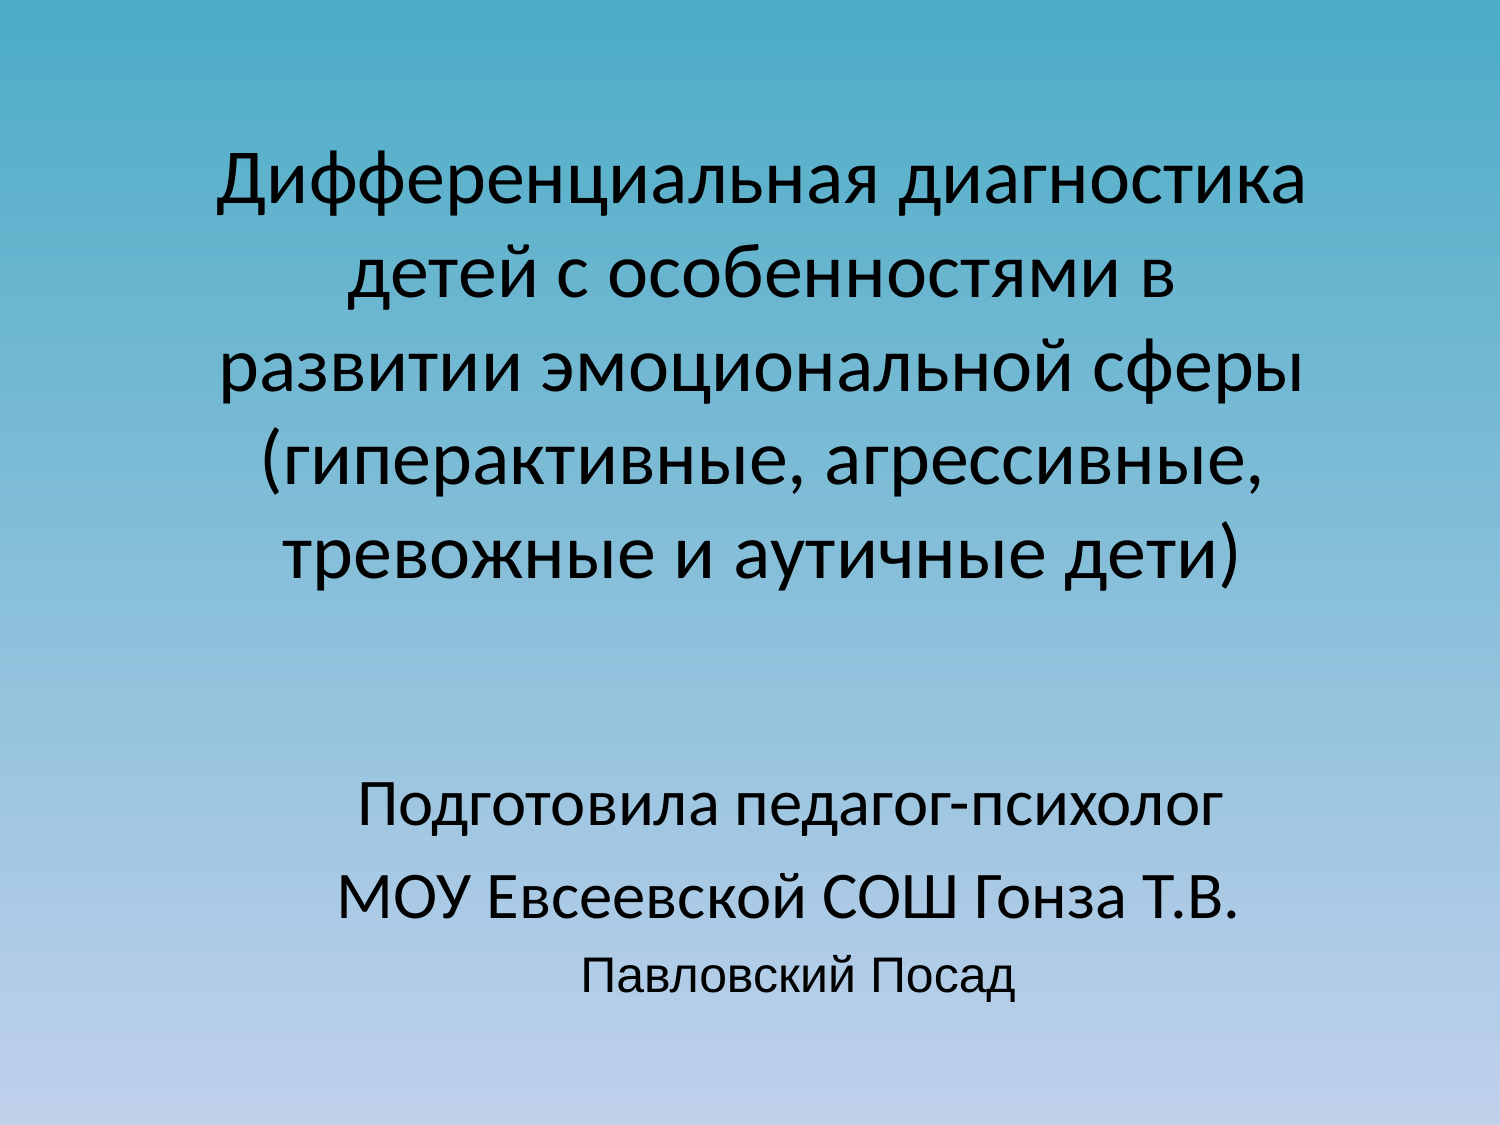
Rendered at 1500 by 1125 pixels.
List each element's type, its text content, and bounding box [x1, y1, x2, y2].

title Дифференциальная диагностика детей с особенностями в развитии эмоциональной сферы (гиперактивные, агрессивные, тревожные и аутичные дети) [182, 113, 1344, 700]
subtitle Подготовила педагог-психолог МОУ Евсеевской СОШ Гонза Т.В. Павловский Посад [159, 751, 1437, 1069]
